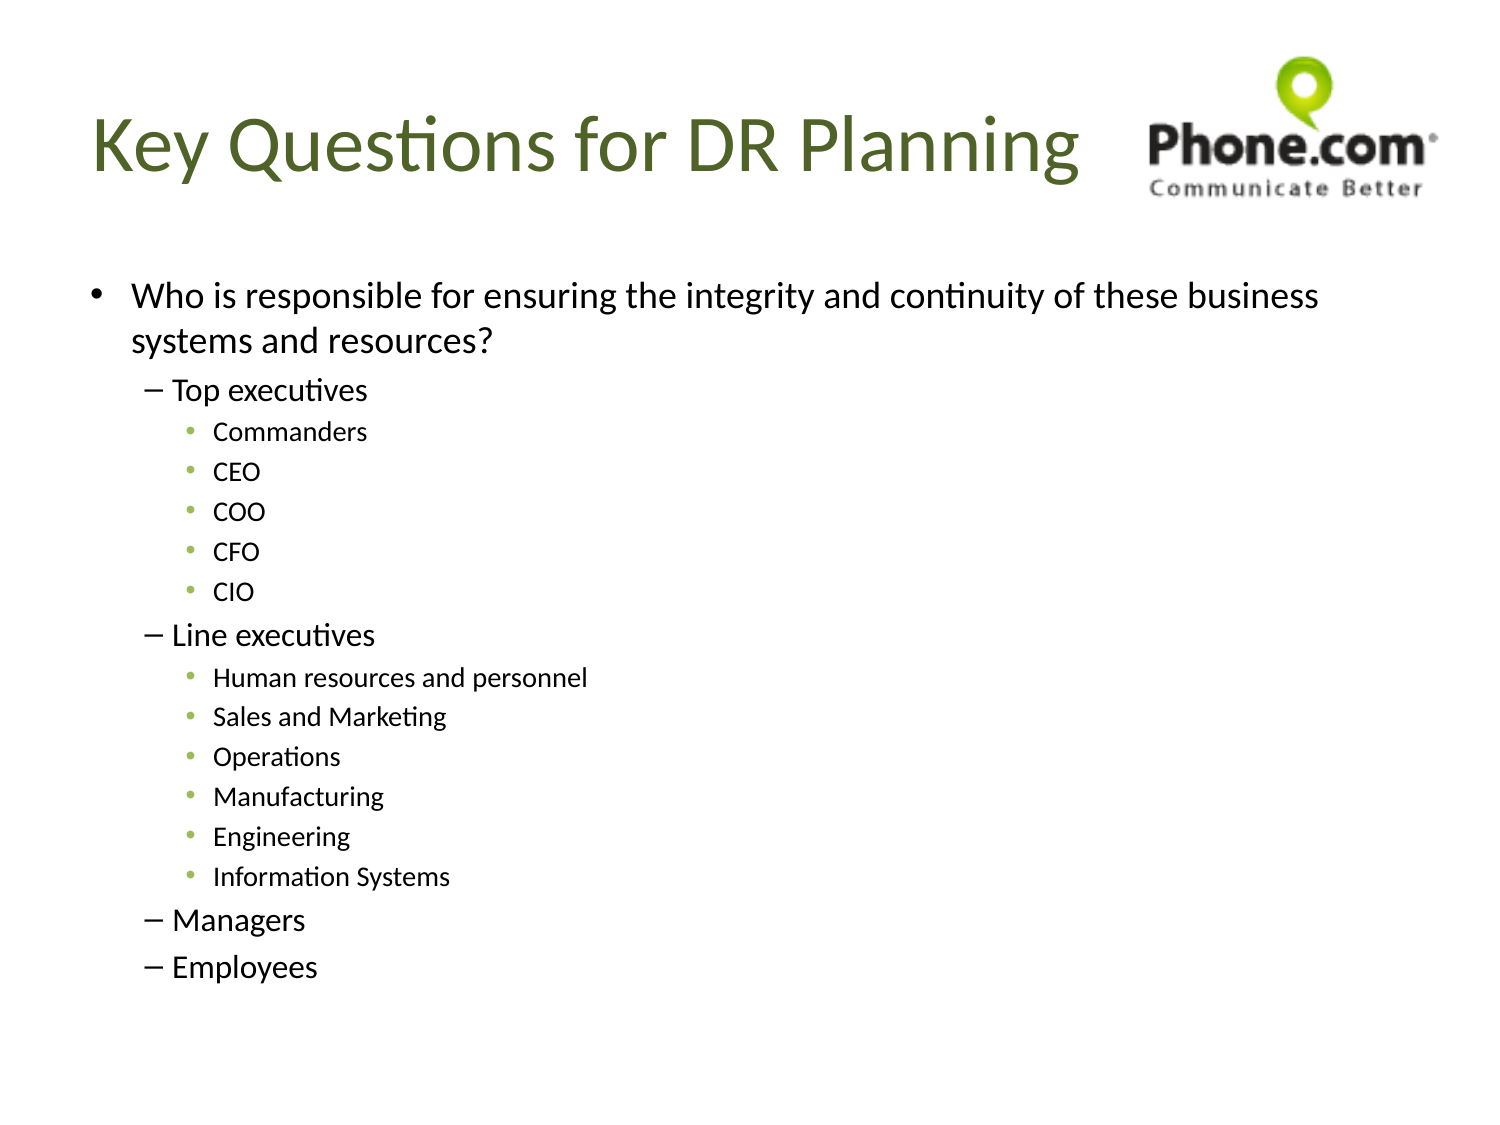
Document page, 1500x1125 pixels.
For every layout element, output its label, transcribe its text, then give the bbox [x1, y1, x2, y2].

title Key Questions for DR Planning [75, 45, 1100, 233]
list Who is responsible for ensuring the integrity and continuity of these business systems and resources? Top executives Commanders CEO COO CFO CIO Line executives Human resources and personnel Sales and Marketing Operations Manufacturing Engineering Information Systems Managers Employees [75, 262, 1425, 1005]
picture [1137, 49, 1450, 207]
